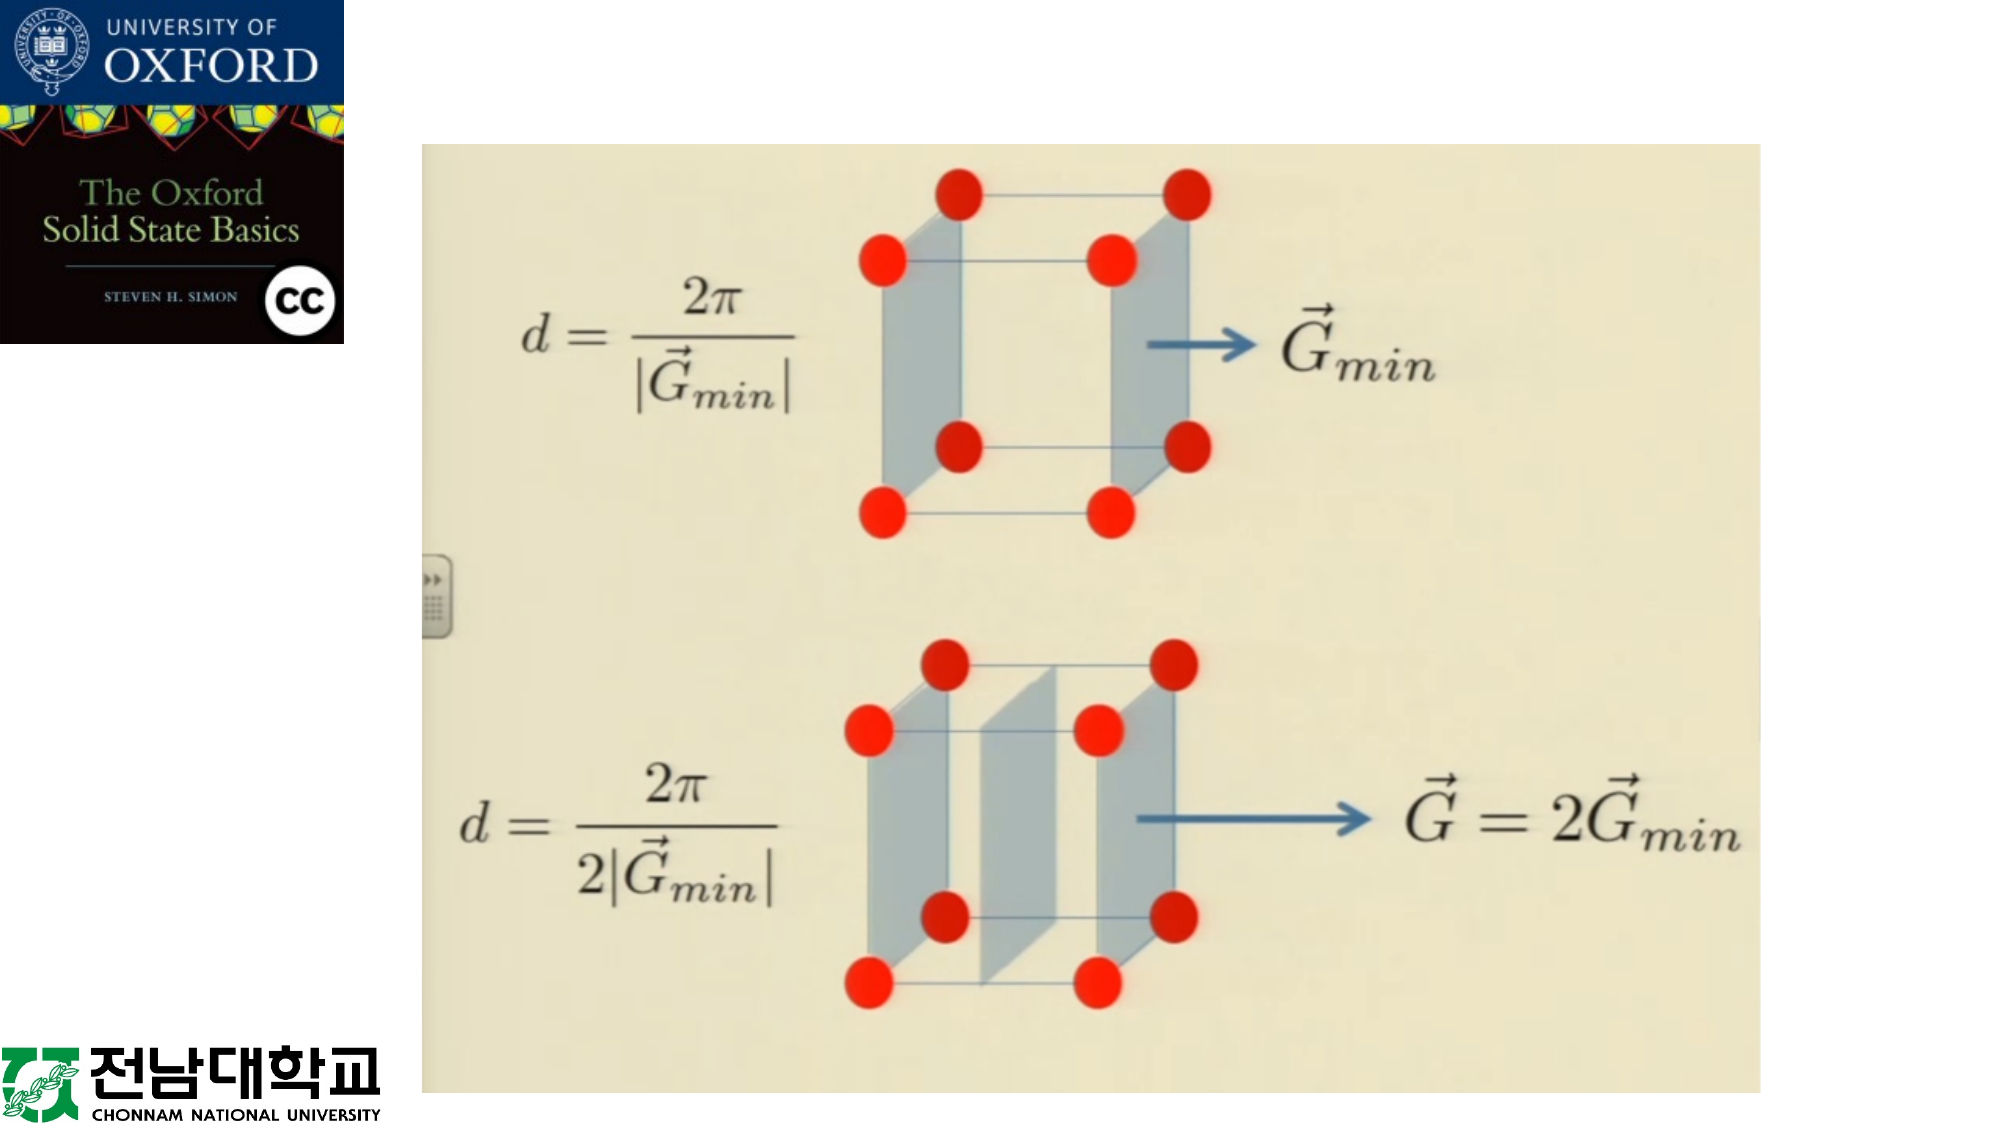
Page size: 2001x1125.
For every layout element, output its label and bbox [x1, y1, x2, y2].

picture [0, 0, 344, 344]
picture [421, 144, 1761, 1093]
picture [2, 1045, 381, 1123]
